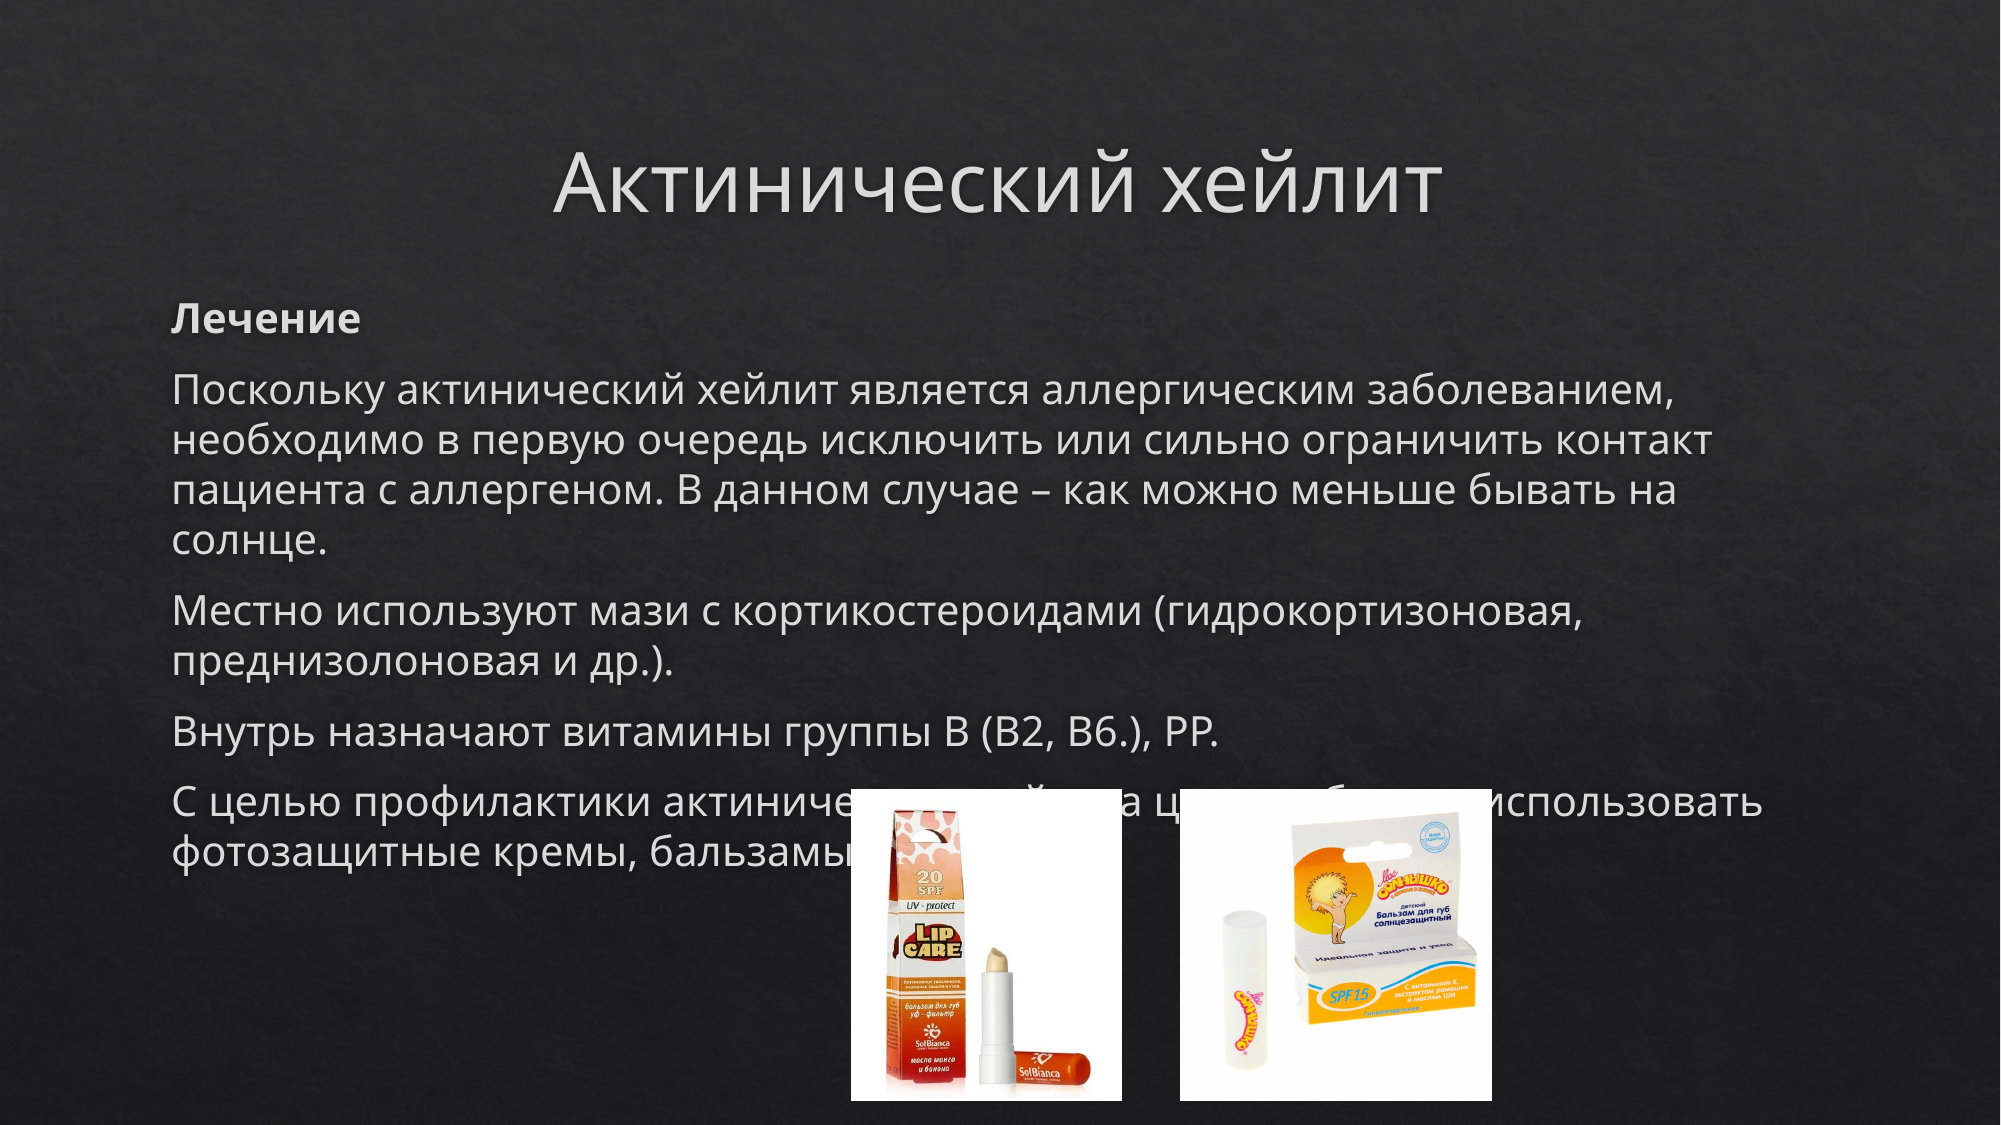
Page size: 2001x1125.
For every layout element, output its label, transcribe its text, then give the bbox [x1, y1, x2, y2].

picture [851, 789, 1123, 1102]
title Актинический хейлит [149, 99, 1849, 260]
list Лечение Поскольку актинический хейлит является аллергическим заболеванием, необходимо в первую очередь исключить или сильно ограничить контакт пациента с аллергеном. В данном случае – как можно меньше бывать на солнце. Местно используют мази с кортикостероидами (гидрокортизоновая, преднизолоновая и др.). Внутрь назначают витамины группы В (В2, В6.), РР. С целью профилактики актинического хейлита целесообразно использовать фотозащитные кремы, бальзамы. [149, 284, 1849, 950]
picture [1179, 789, 1493, 1102]
